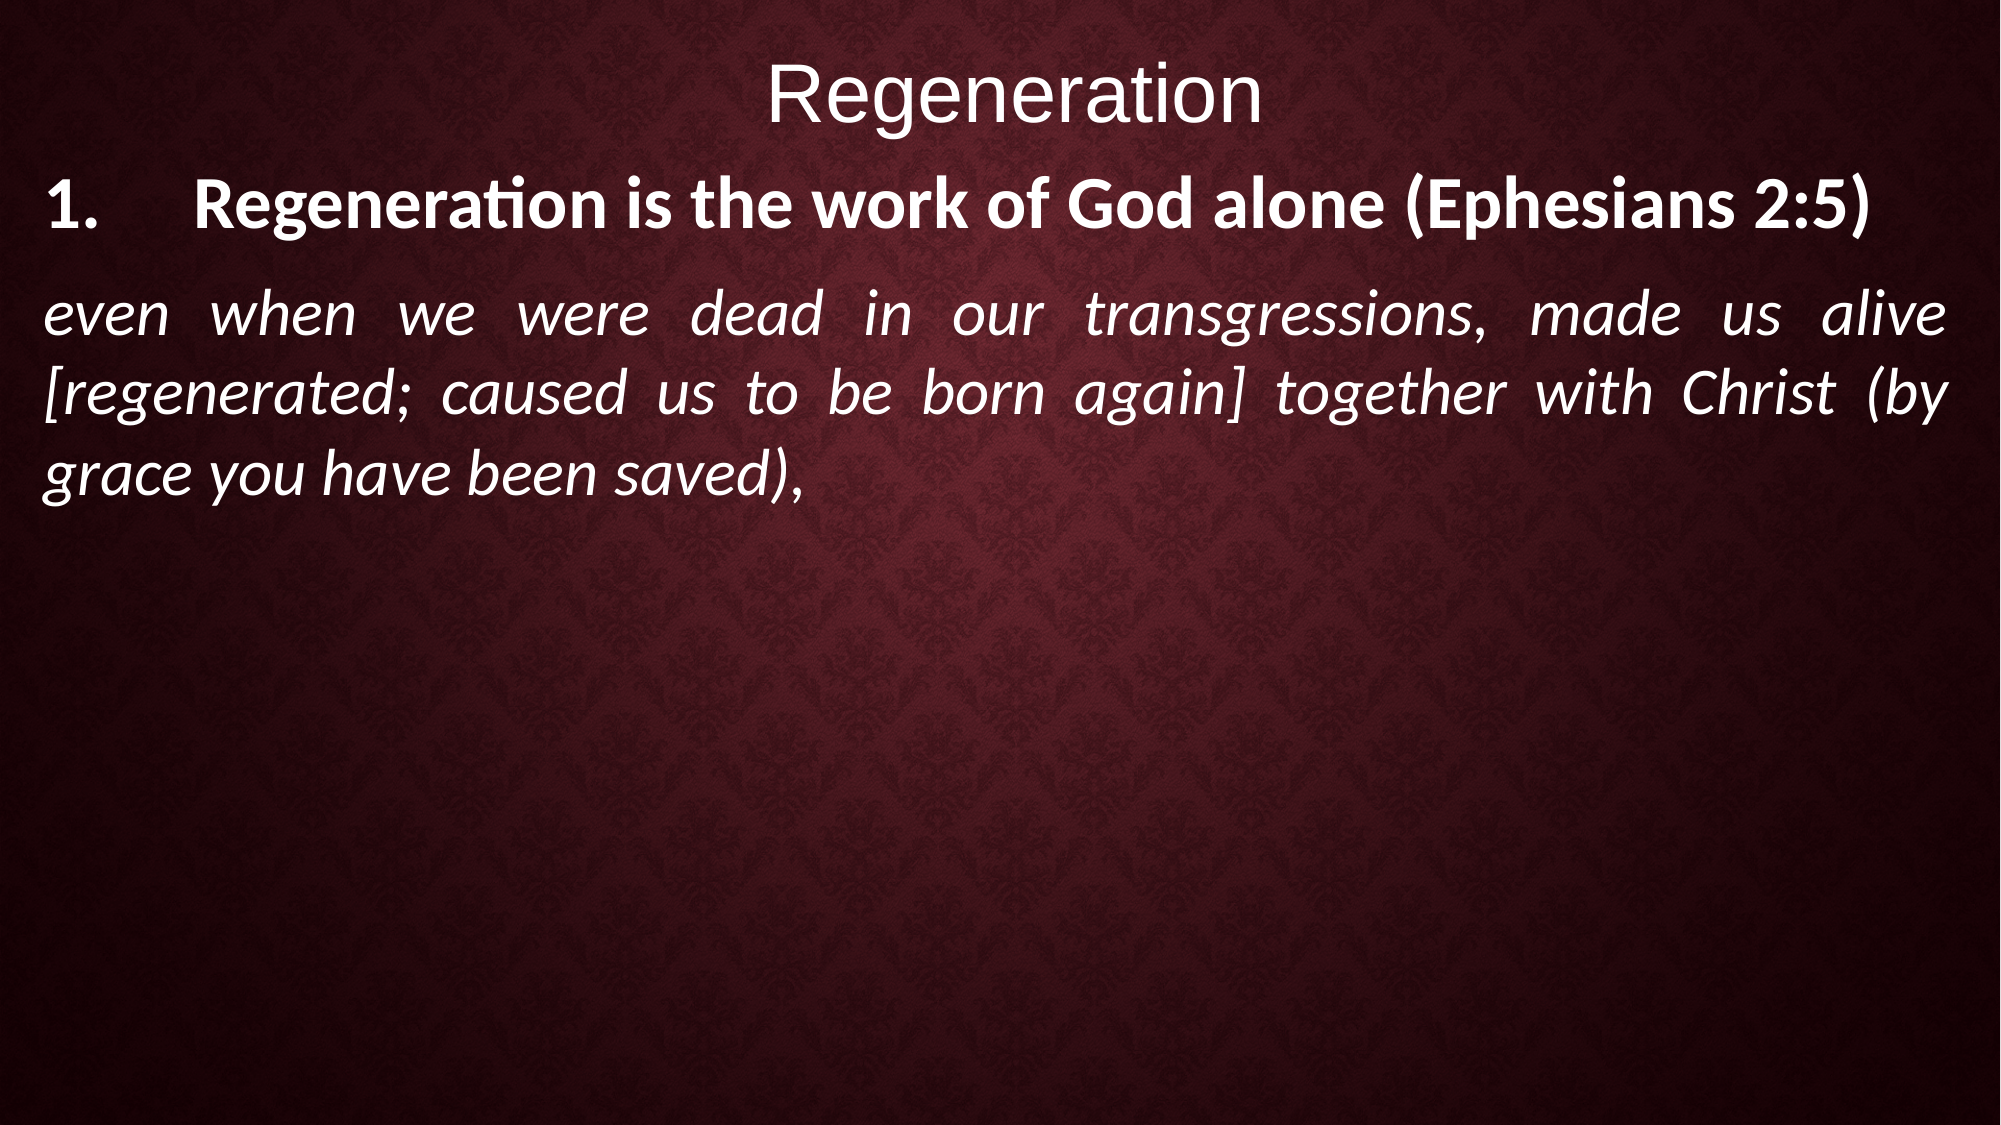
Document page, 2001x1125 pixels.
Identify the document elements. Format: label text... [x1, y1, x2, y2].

text_box Regeneration is the work of God alone (Ephesians 2:5) even when we were dead in our transgressions, made us alive [regenerated; caused us to be born again] together with Christ (by grace you have been saved), [28, 146, 1965, 636]
text_box Regeneration [55, 31, 1974, 146]
